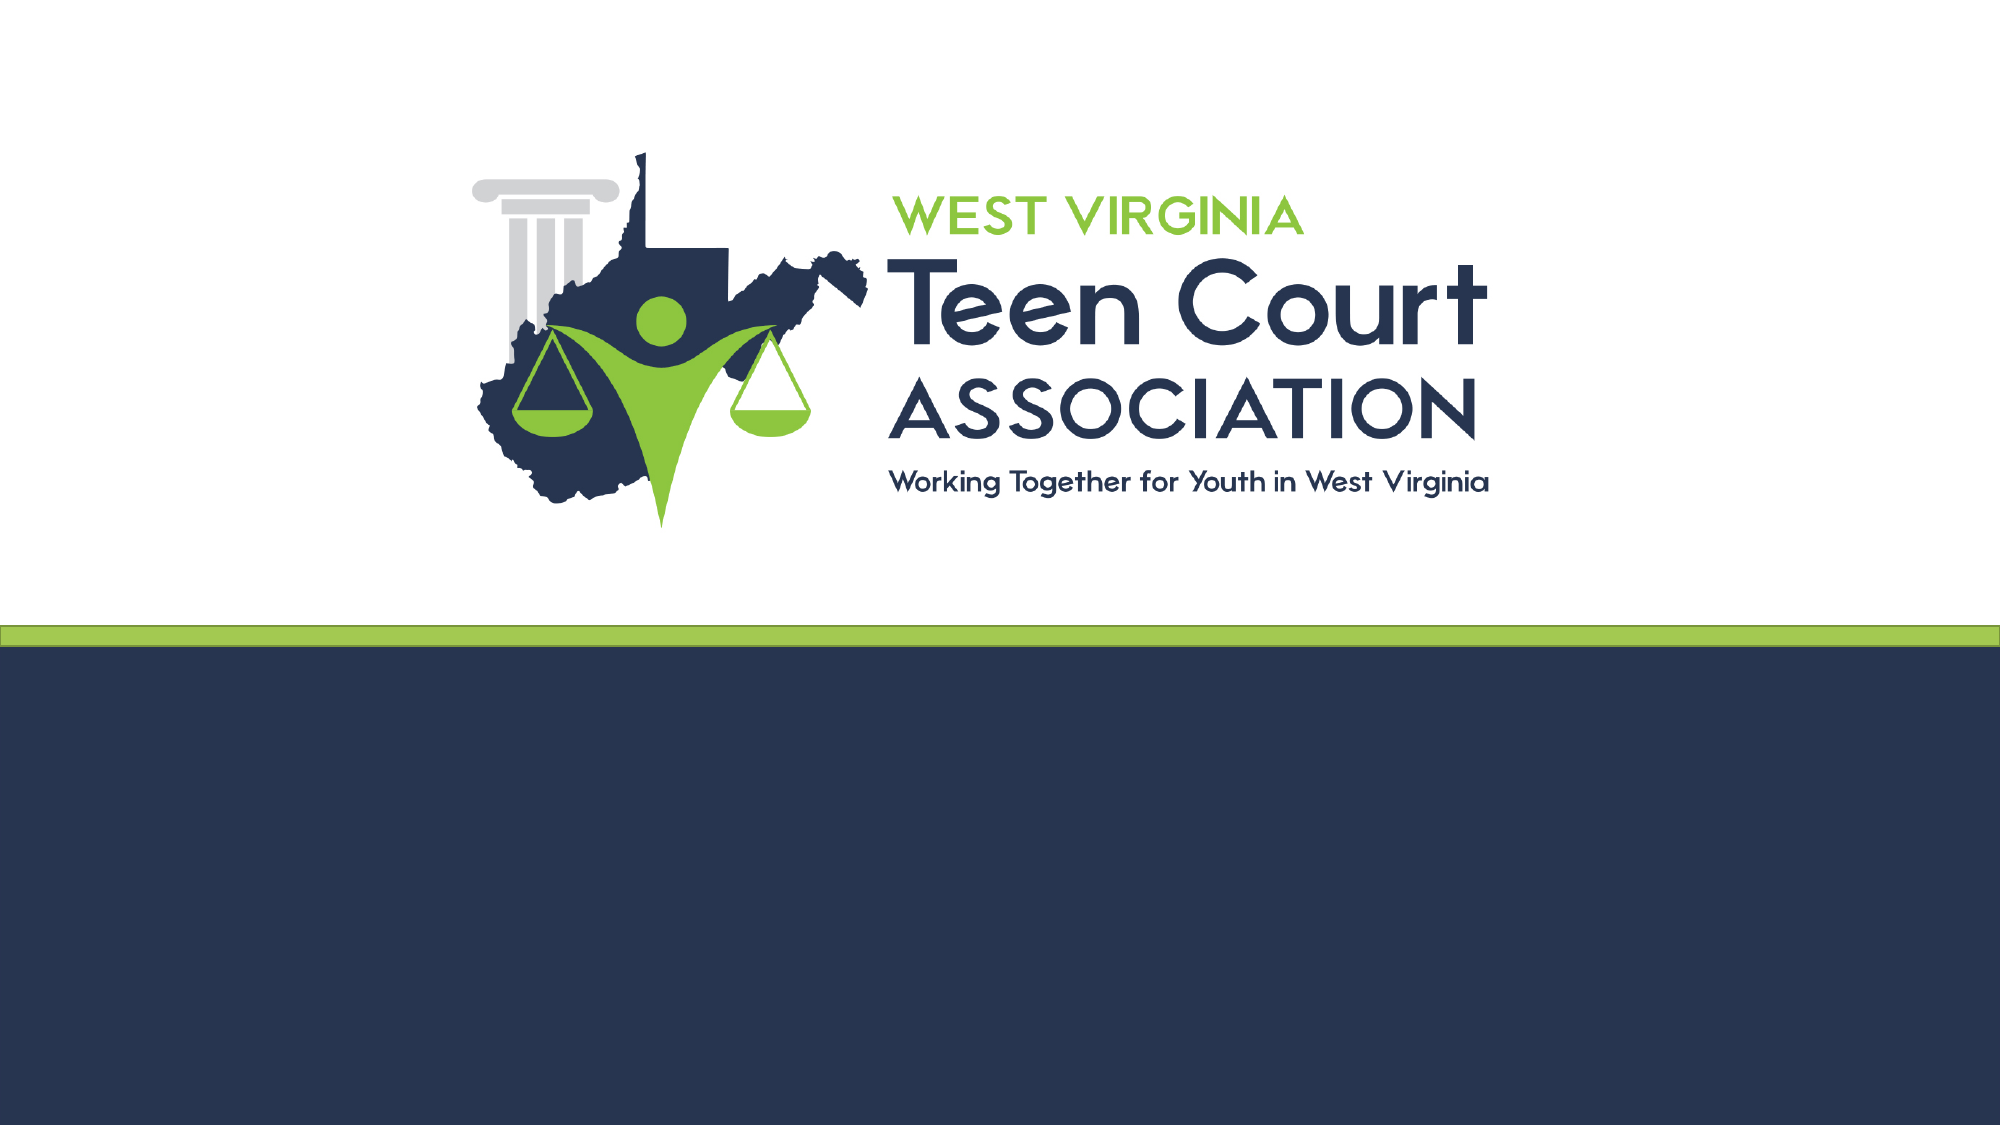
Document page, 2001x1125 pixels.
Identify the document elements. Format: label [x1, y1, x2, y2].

picture [319, 134, 1674, 569]
text_box [0, 647, 2000, 1125]
text_box [0, 625, 2000, 647]
